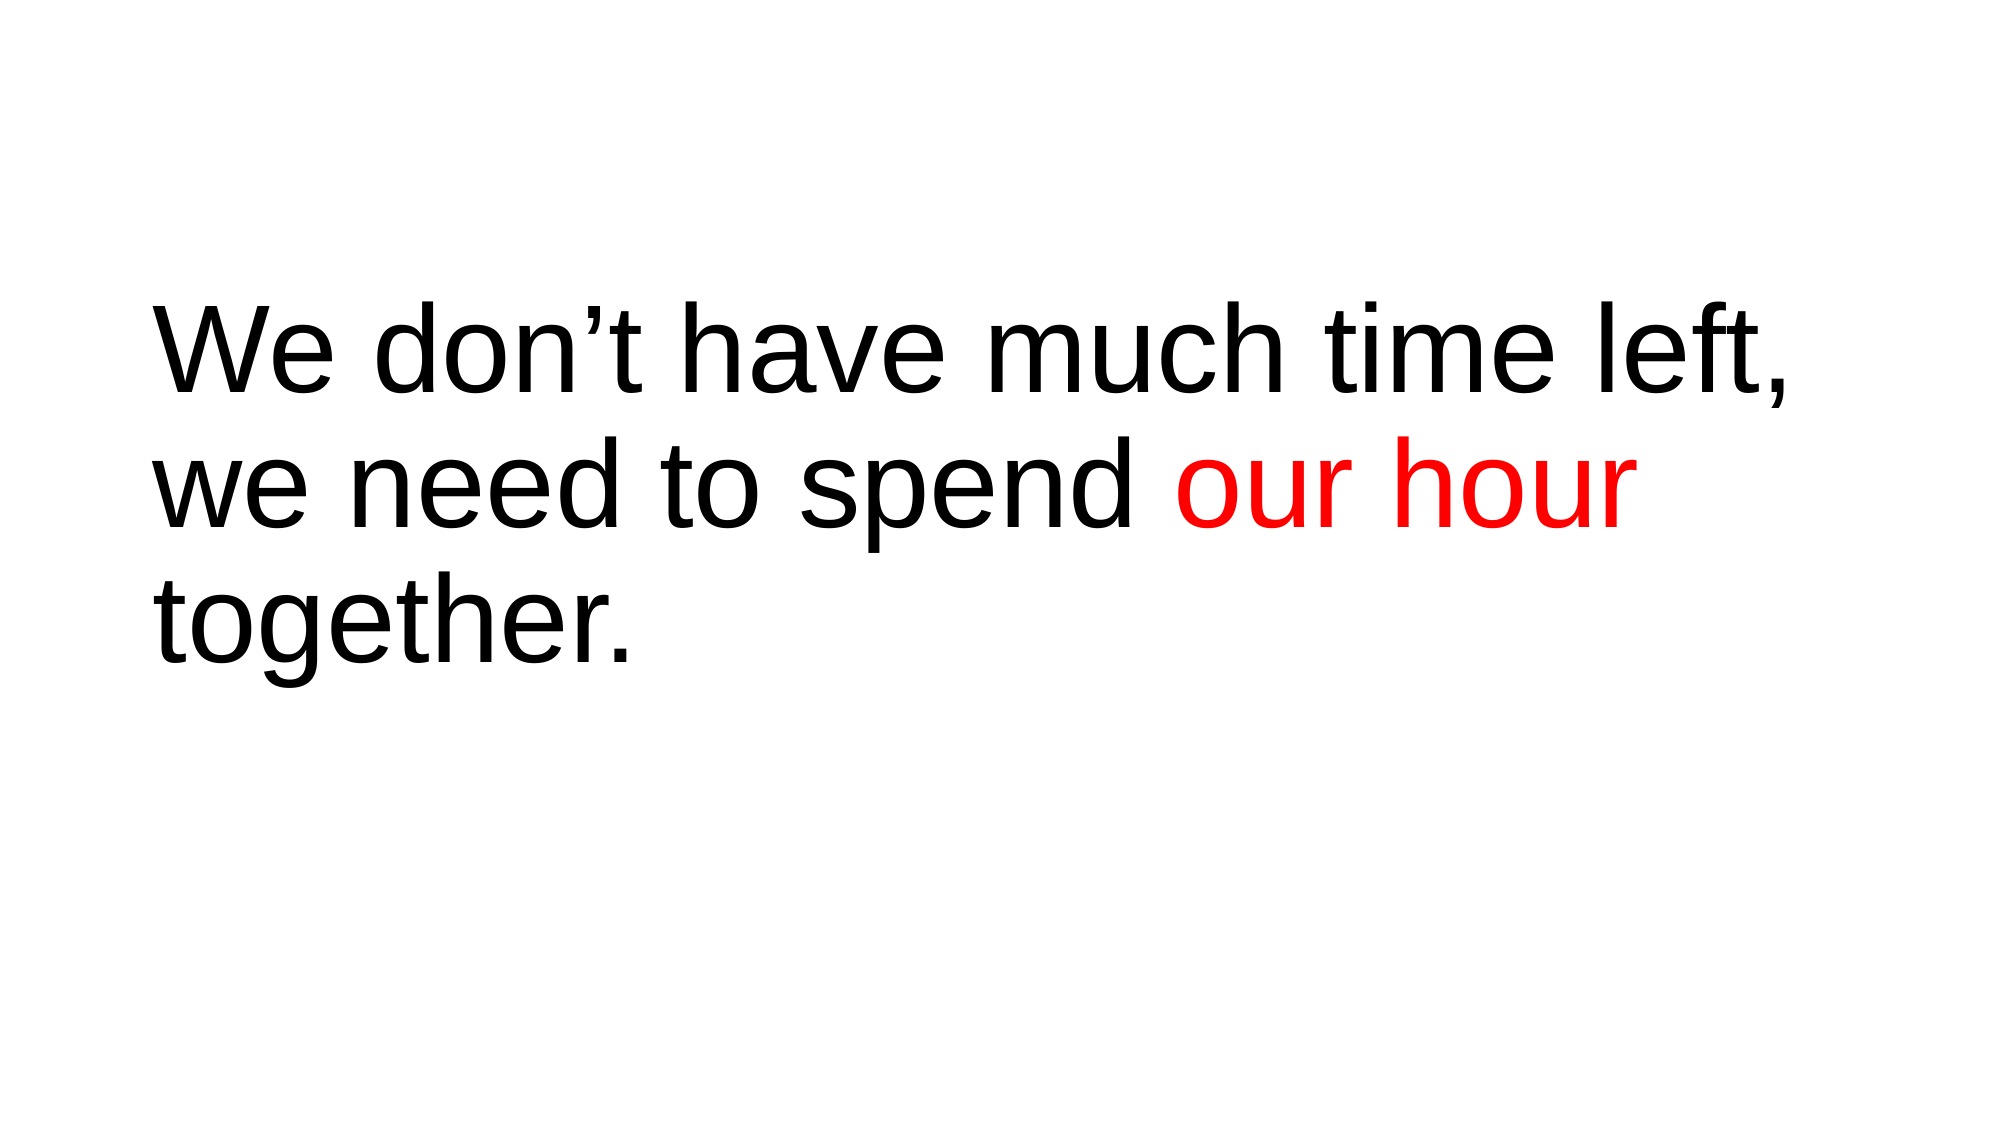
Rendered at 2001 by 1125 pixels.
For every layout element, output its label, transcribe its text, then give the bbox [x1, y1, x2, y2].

list We don’t have much time left, we need to spend our hour together. [137, 277, 1863, 1014]
